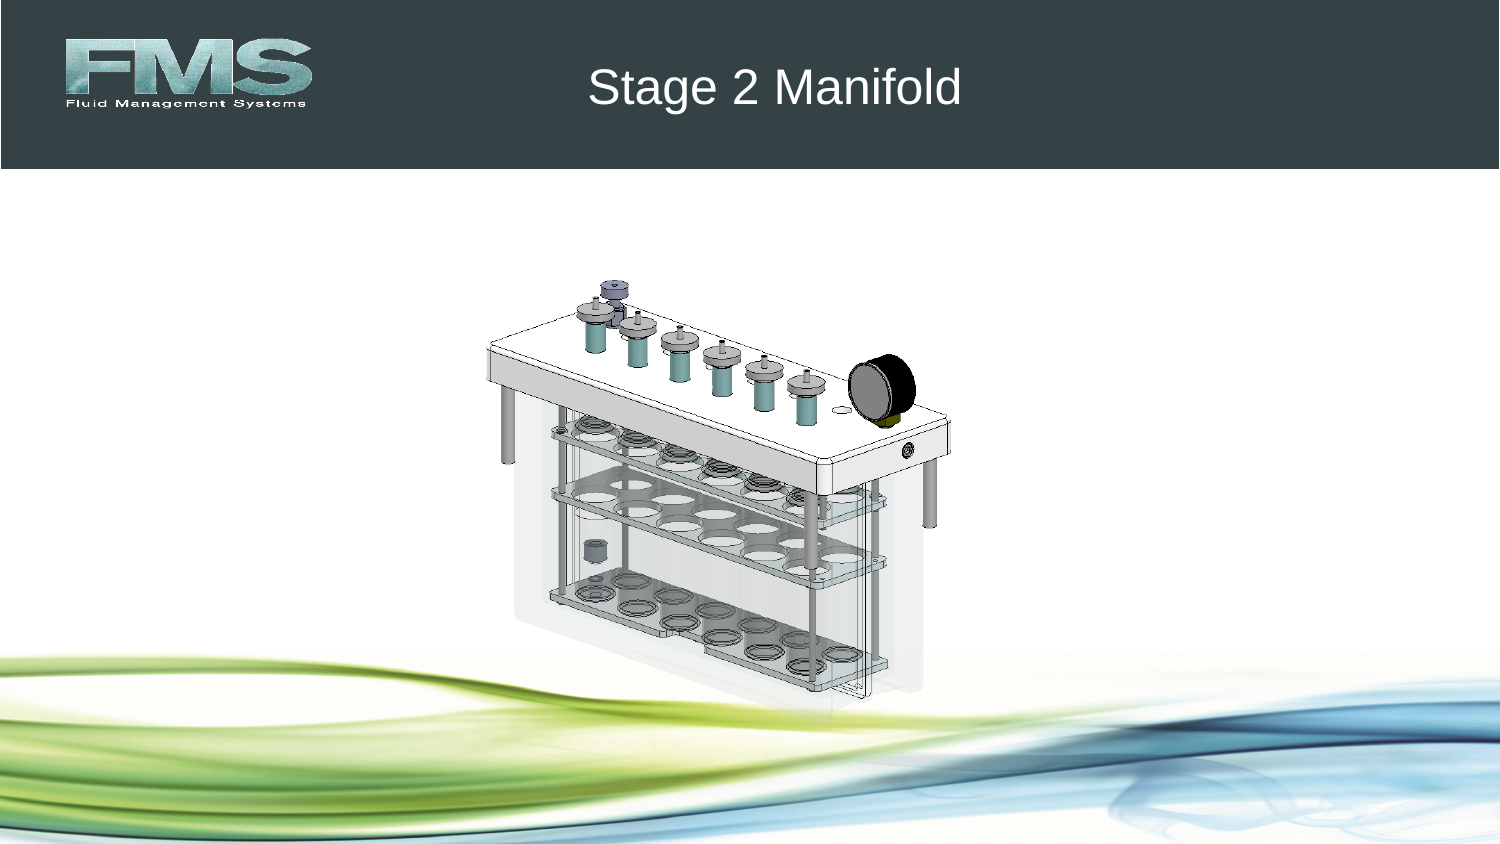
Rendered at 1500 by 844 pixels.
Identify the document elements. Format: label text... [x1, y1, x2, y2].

text_box Stage 2 Manifold [450, 46, 1100, 122]
picture [0, 171, 1500, 844]
picture [62, 37, 313, 109]
